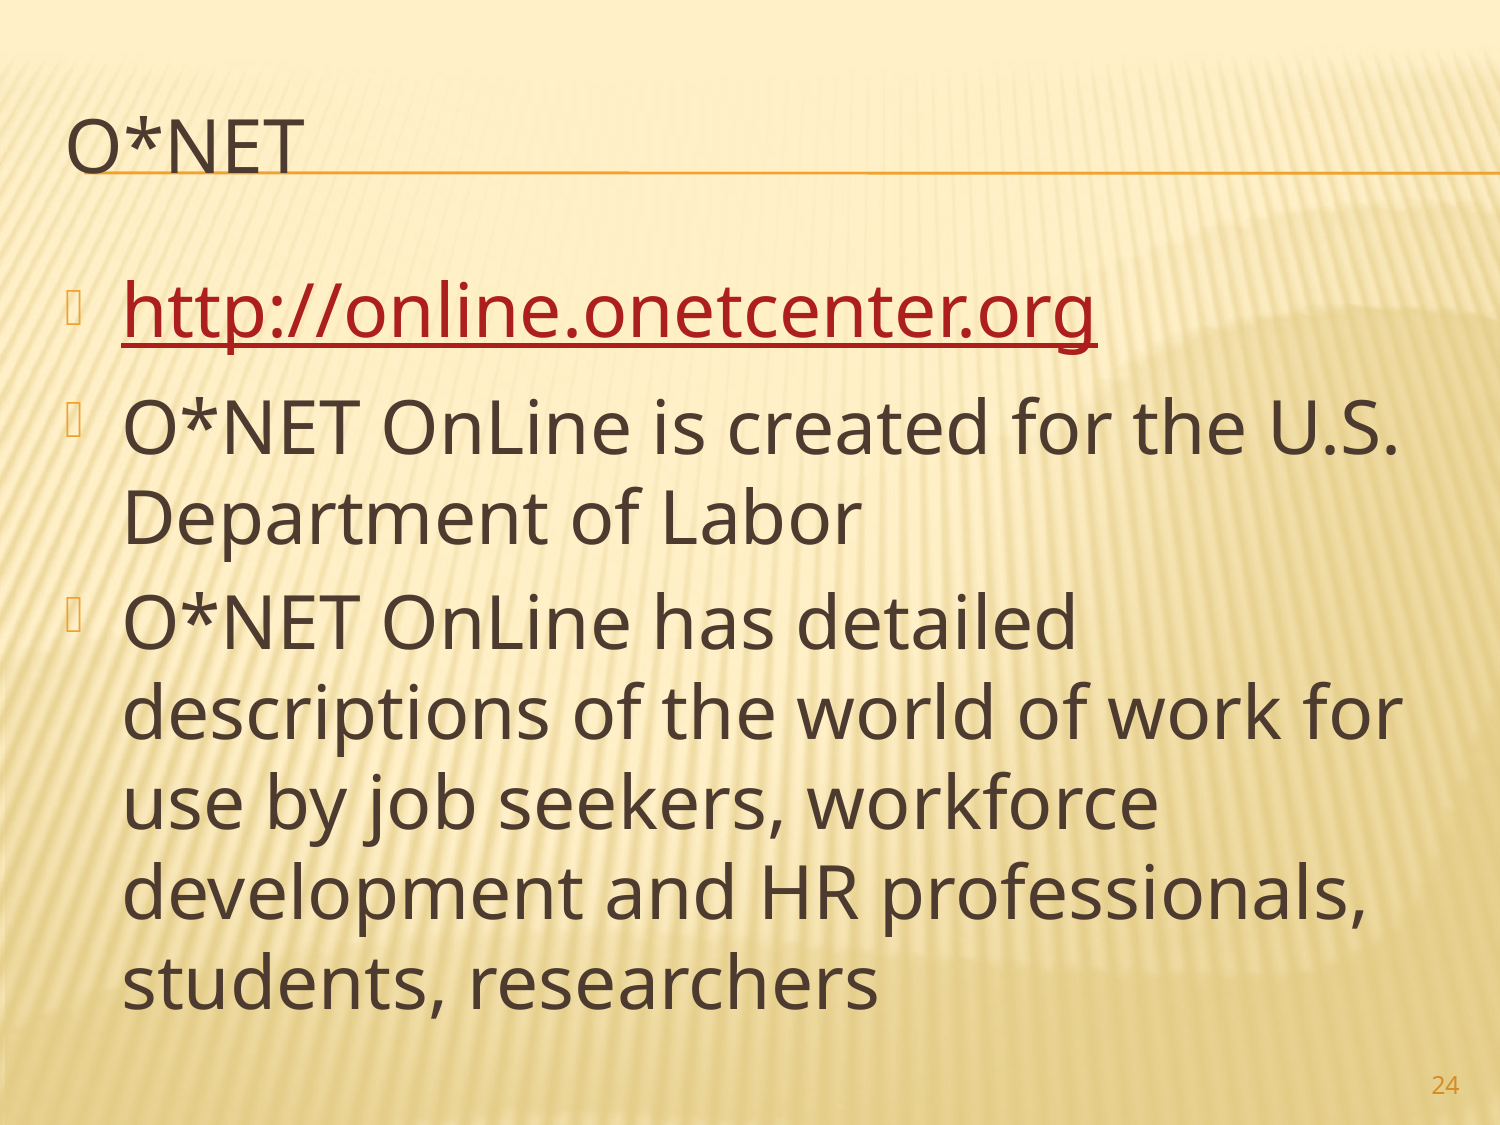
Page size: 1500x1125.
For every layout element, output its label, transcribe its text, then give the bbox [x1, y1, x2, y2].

slide_number 24 [1350, 1061, 1475, 1103]
list http://online.onetcenter.org O*NET OnLine is created for the U.S. Department of Labor O*NET OnLine has detailed descriptions of the world of work for use by job seekers, workforce development and HR professionals, students, researchers [50, 254, 1475, 998]
title O*Net [50, 75, 1475, 213]
